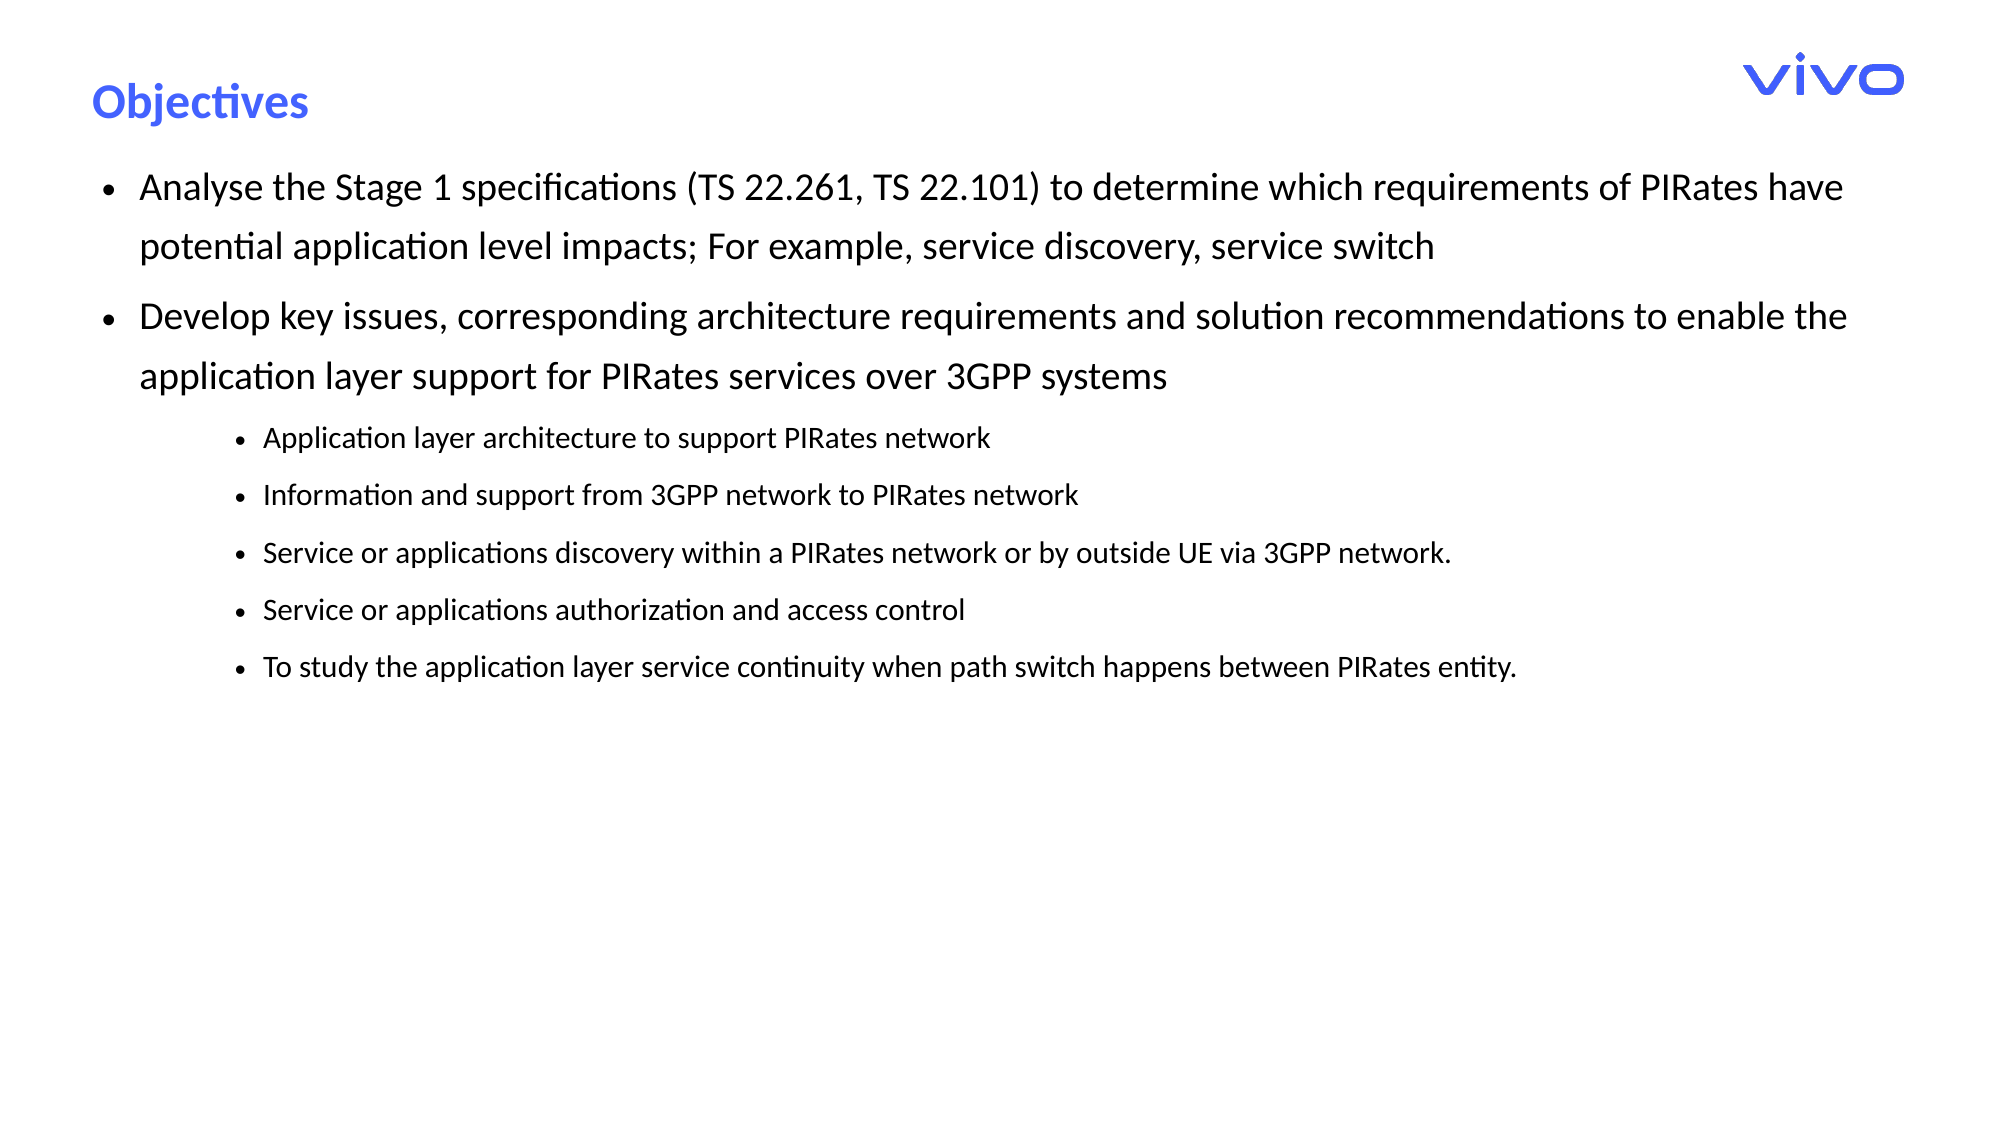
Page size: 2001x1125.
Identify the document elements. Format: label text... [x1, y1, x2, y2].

picture [1743, 52, 1904, 95]
list Objectives [92, 45, 1712, 121]
list Analyse the Stage 1 specifications (TS 22.261, TS 22.101) to determine which requirements of PIRates have potential application level impacts; For example, service discovery, service switch Develop key issues, corresponding architecture requirements and solution recommendations to enable the application layer support for PIRates services over 3GPP systems Application layer architecture to support PIRates network Information and support from 3GPP network to PIRates network Service or applications discovery within a PIRates network or by outside UE via 3GPP network. Service or applications authorization and access control To study the application layer service continuity when path switch happens between PIRates entity. [63, 142, 1880, 1080]
